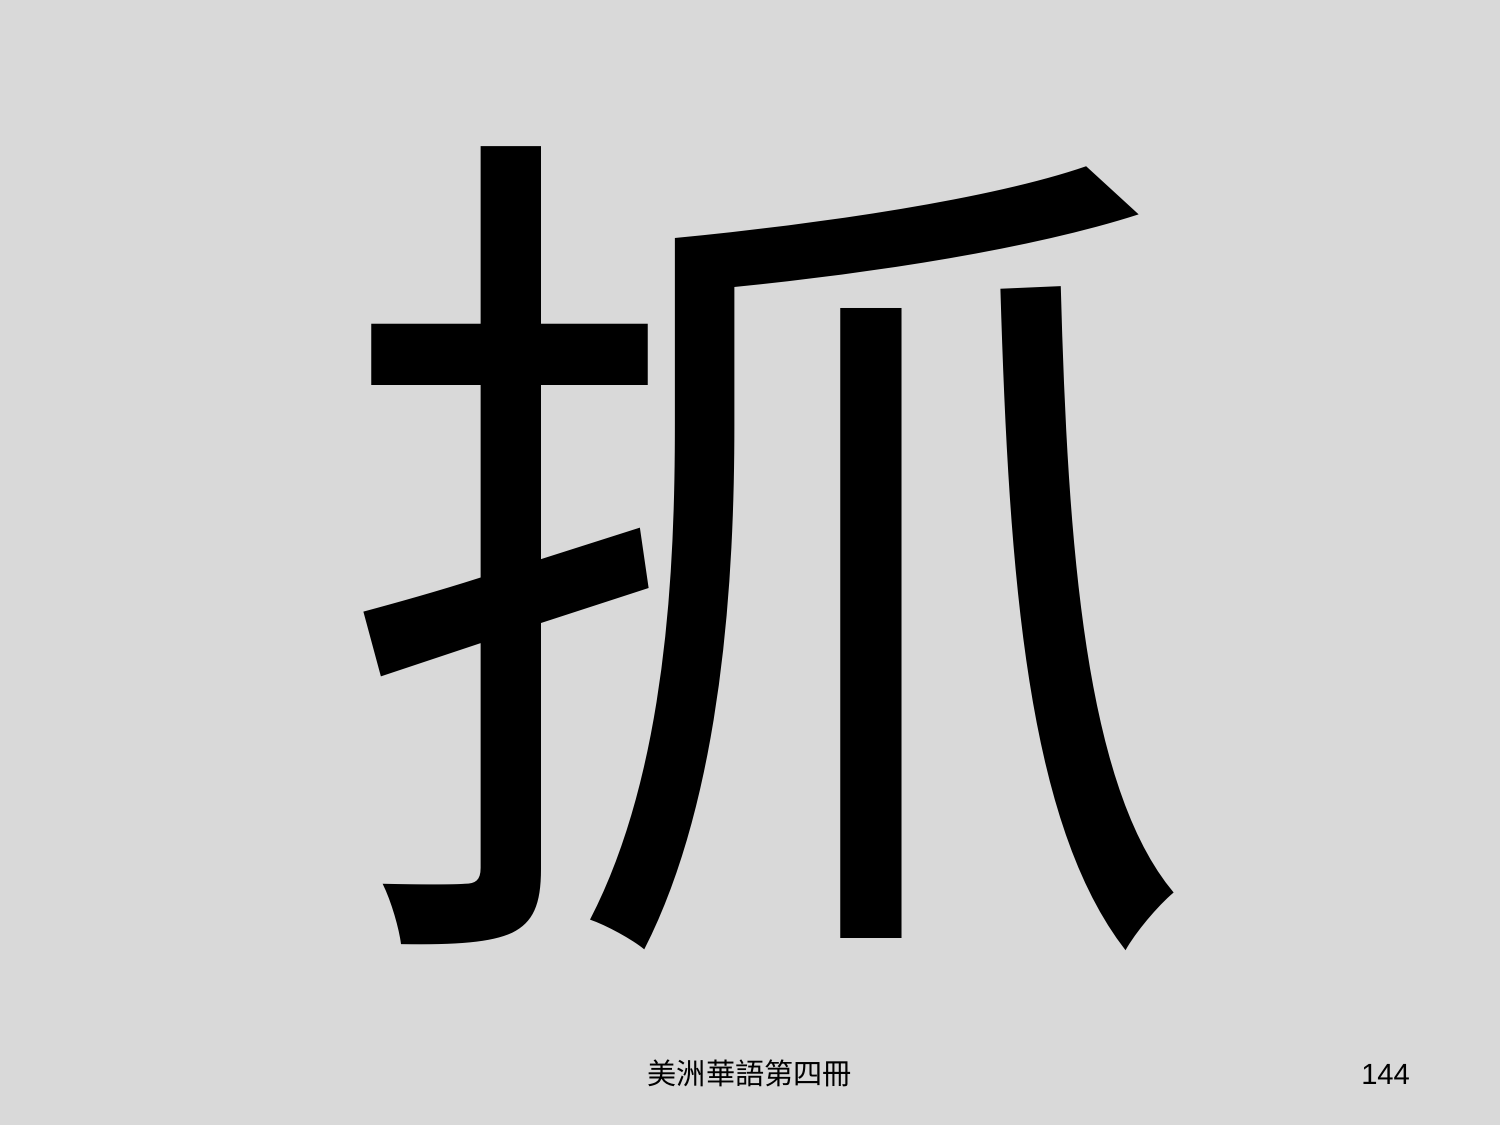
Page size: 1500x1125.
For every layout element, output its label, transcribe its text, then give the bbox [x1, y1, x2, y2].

text_box 抓 [124, 0, 1413, 1065]
footer 美洲華語第四冊 [512, 1065, 988, 1103]
slide_number 144 [1074, 1042, 1425, 1103]
